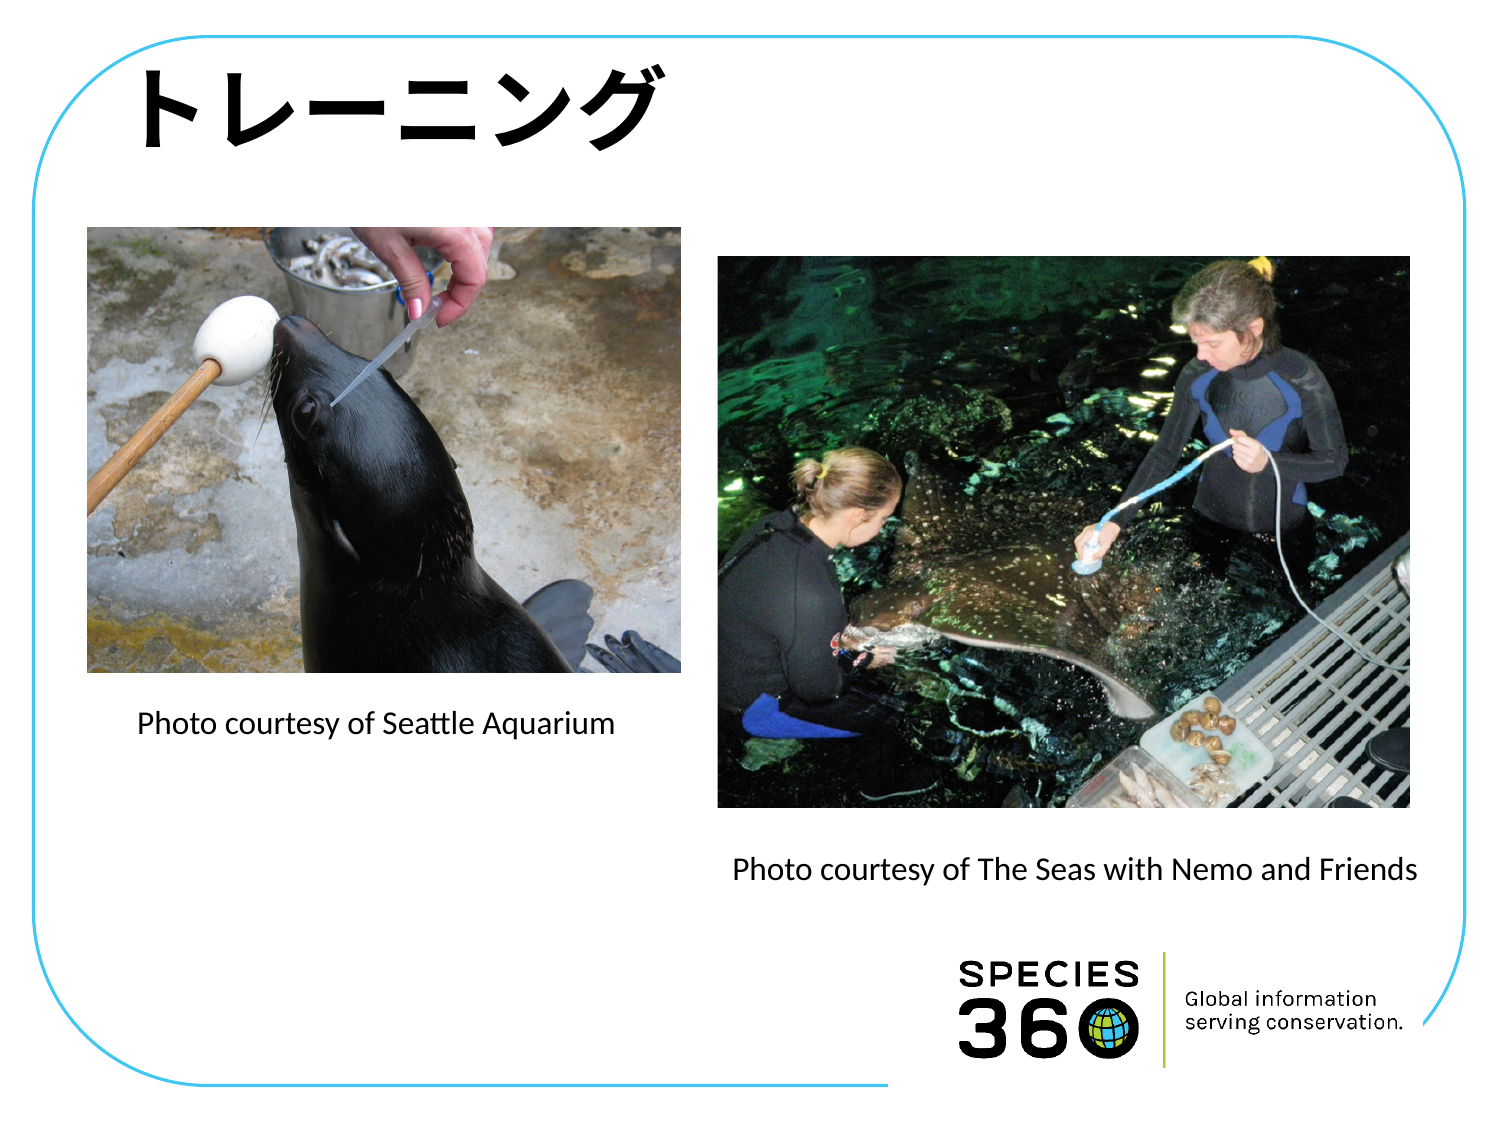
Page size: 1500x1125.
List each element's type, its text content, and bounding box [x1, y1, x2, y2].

picture [954, 944, 1407, 1075]
picture [717, 256, 1410, 808]
picture [87, 227, 681, 673]
text_box Photo courtesy of Seattle Aquarium [122, 693, 632, 749]
title トレーニング [103, 59, 1397, 278]
text_box Photo courtesy of The Seas with Nemo and Friends [717, 839, 1434, 895]
